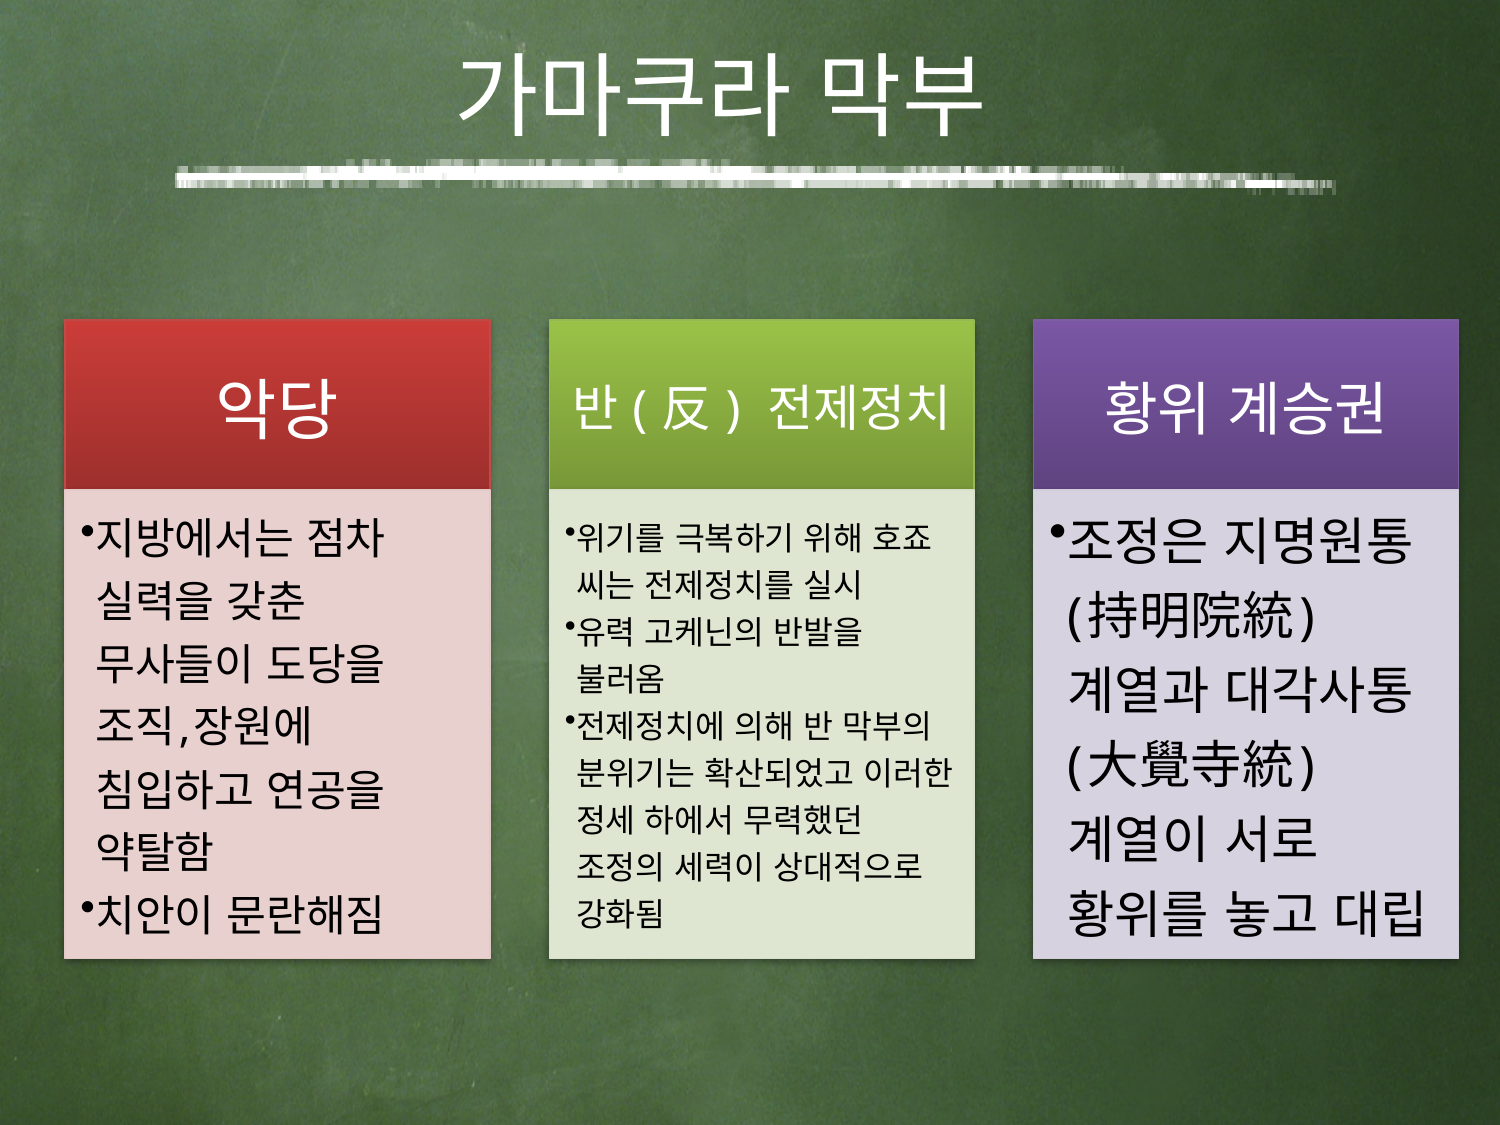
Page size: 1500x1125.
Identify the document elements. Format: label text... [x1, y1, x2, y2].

picture [0, 0, 1500, 1125]
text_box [64, 195, 1459, 1083]
text_box 가마쿠라 막부 [159, 30, 1235, 101]
